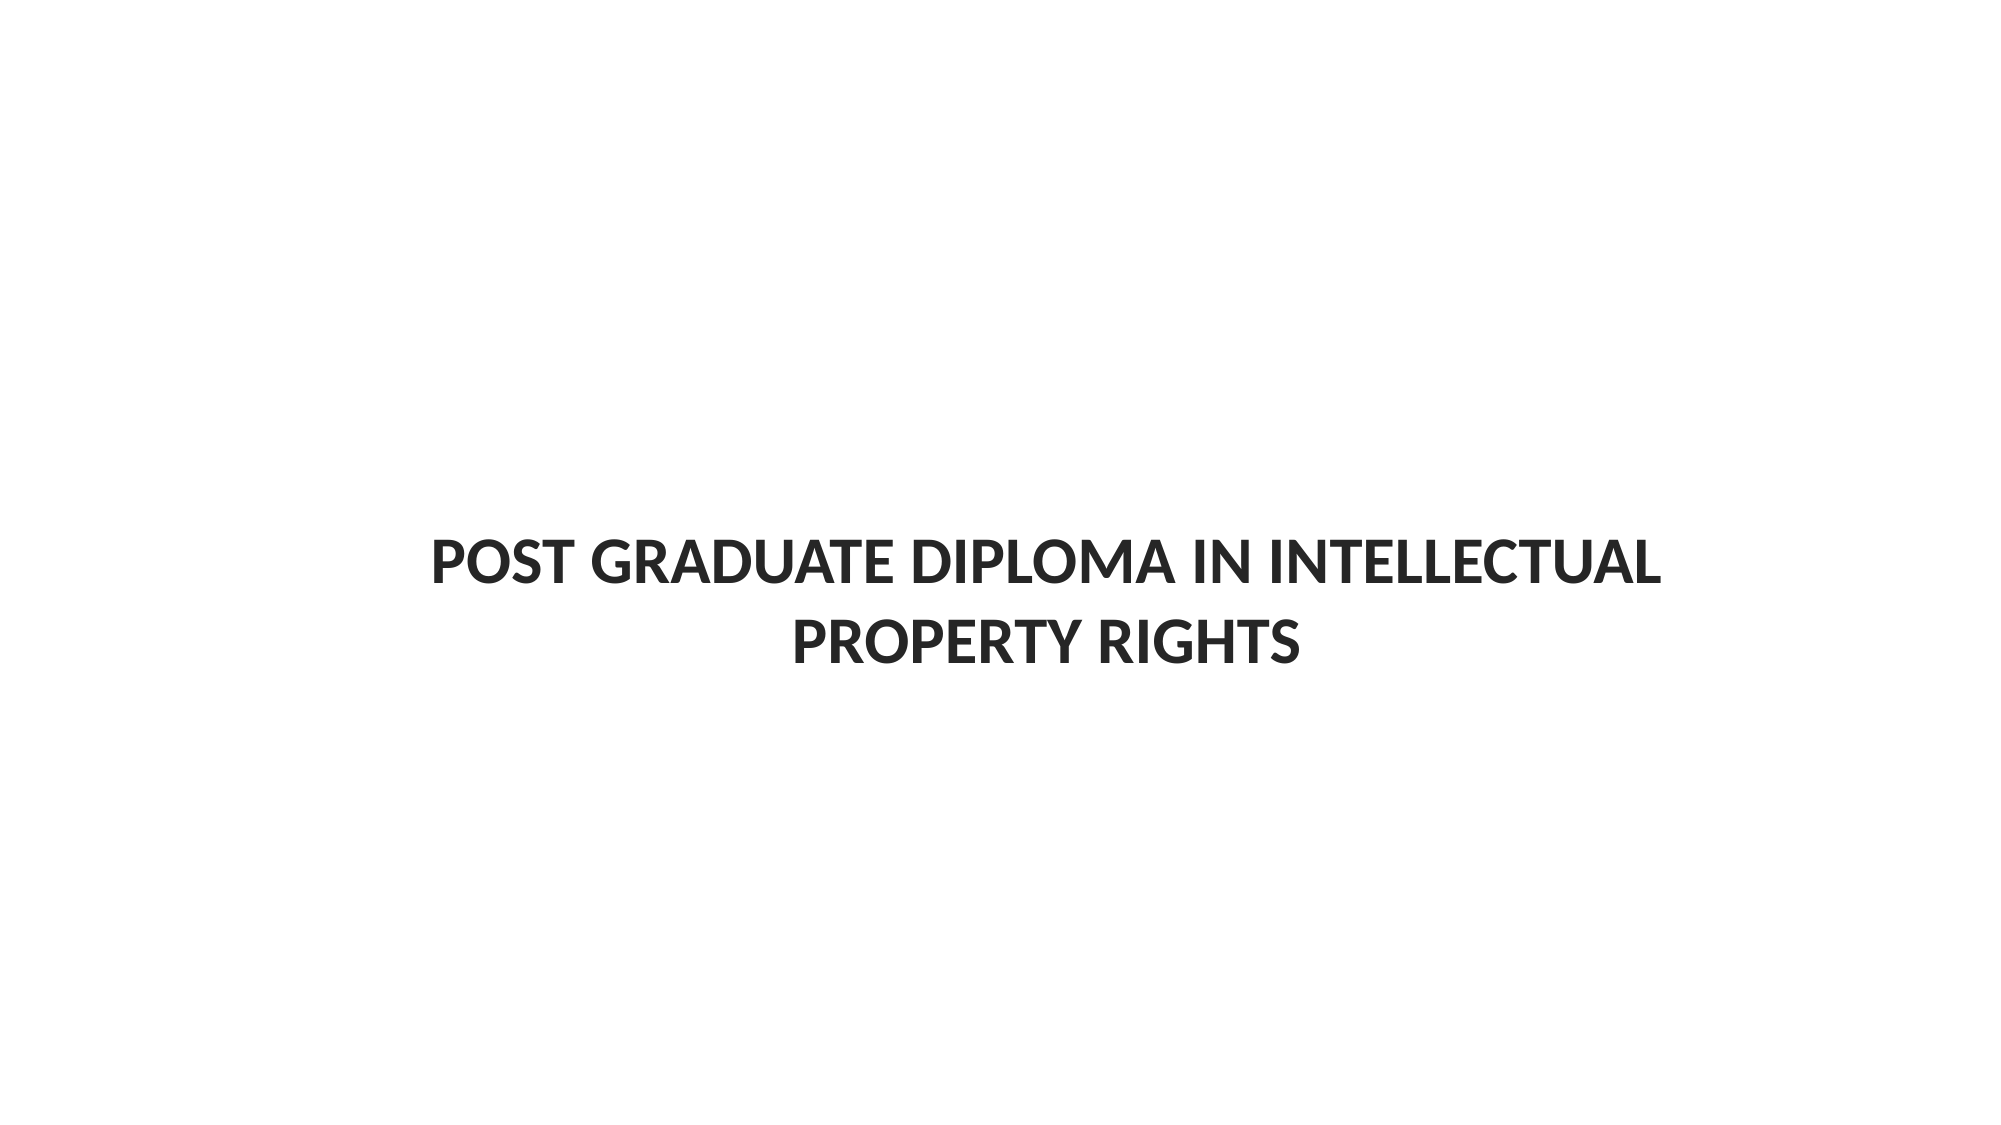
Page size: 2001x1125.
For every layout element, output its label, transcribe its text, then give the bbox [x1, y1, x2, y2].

text_box POST GRADUATE DIPLOMA IN INTELLECTUAL PROPERTY RIGHTS [330, 509, 1764, 685]
